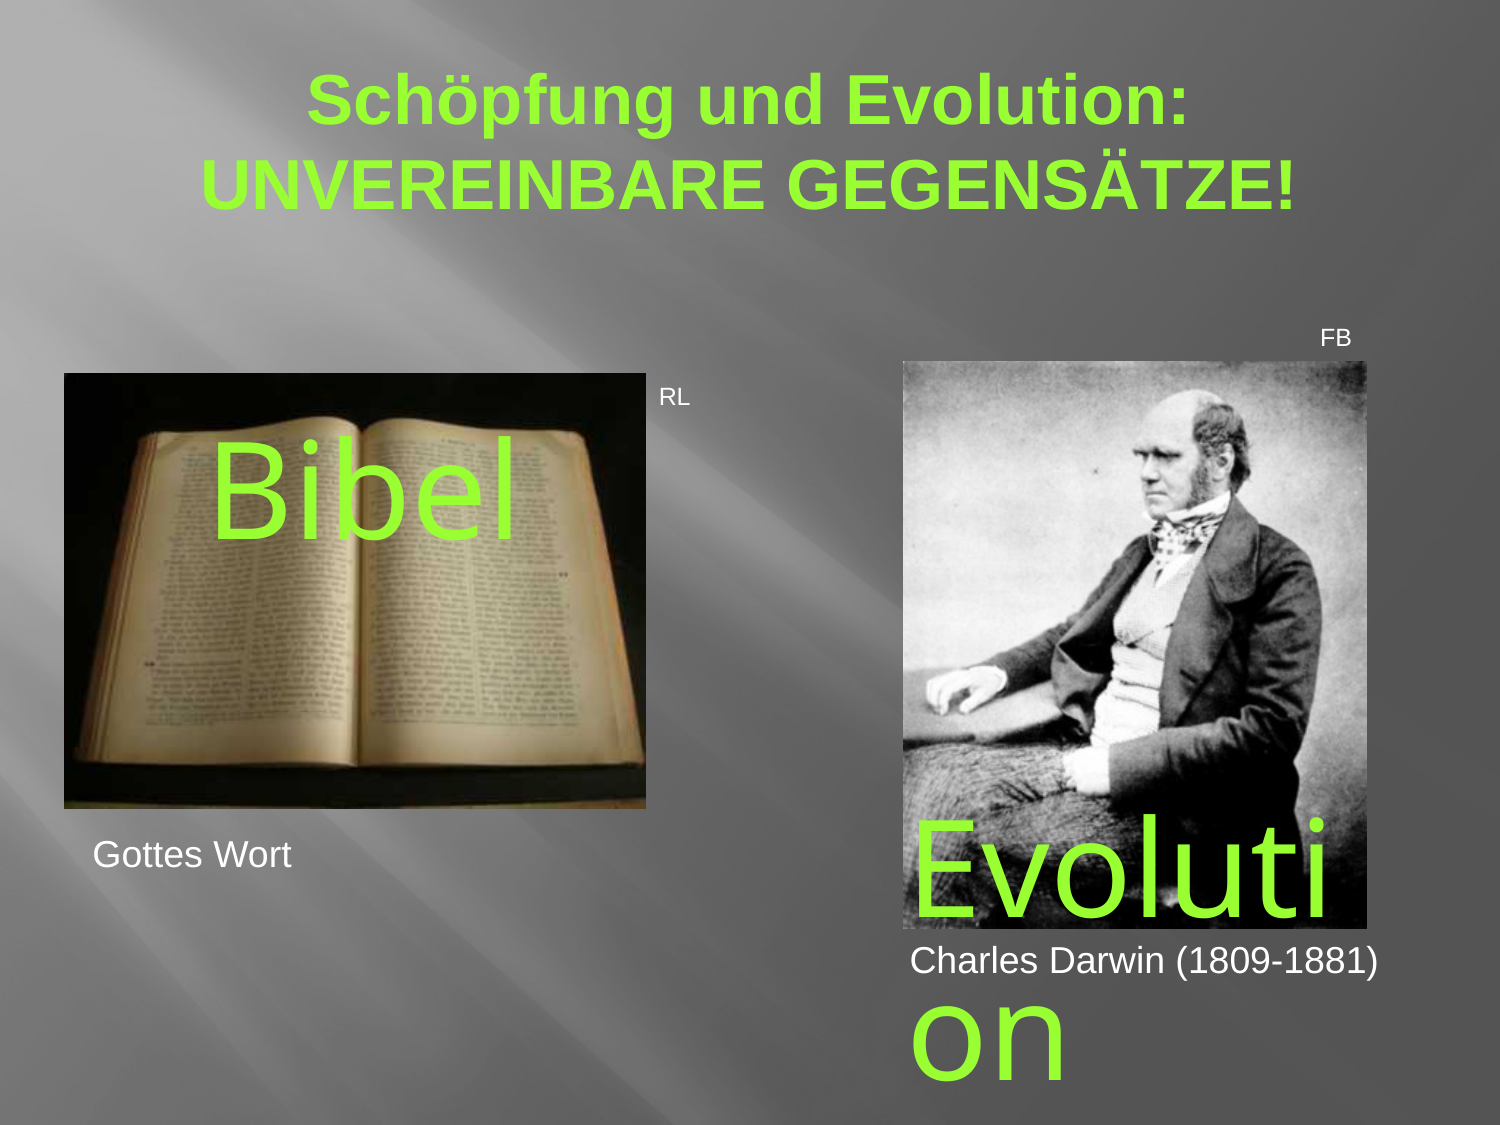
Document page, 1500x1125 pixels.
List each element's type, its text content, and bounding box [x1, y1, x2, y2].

text_box RL [646, 373, 706, 419]
title Schöpfung und Evolution: UNVEREINBARE GEGENSÄTZE! [75, 45, 1425, 233]
picture [64, 373, 646, 809]
text_box Evolution [891, 775, 1424, 1115]
text_box FB [1305, 314, 1368, 360]
picture [903, 361, 1368, 929]
text_box Gottes Wort [77, 834, 307, 882]
